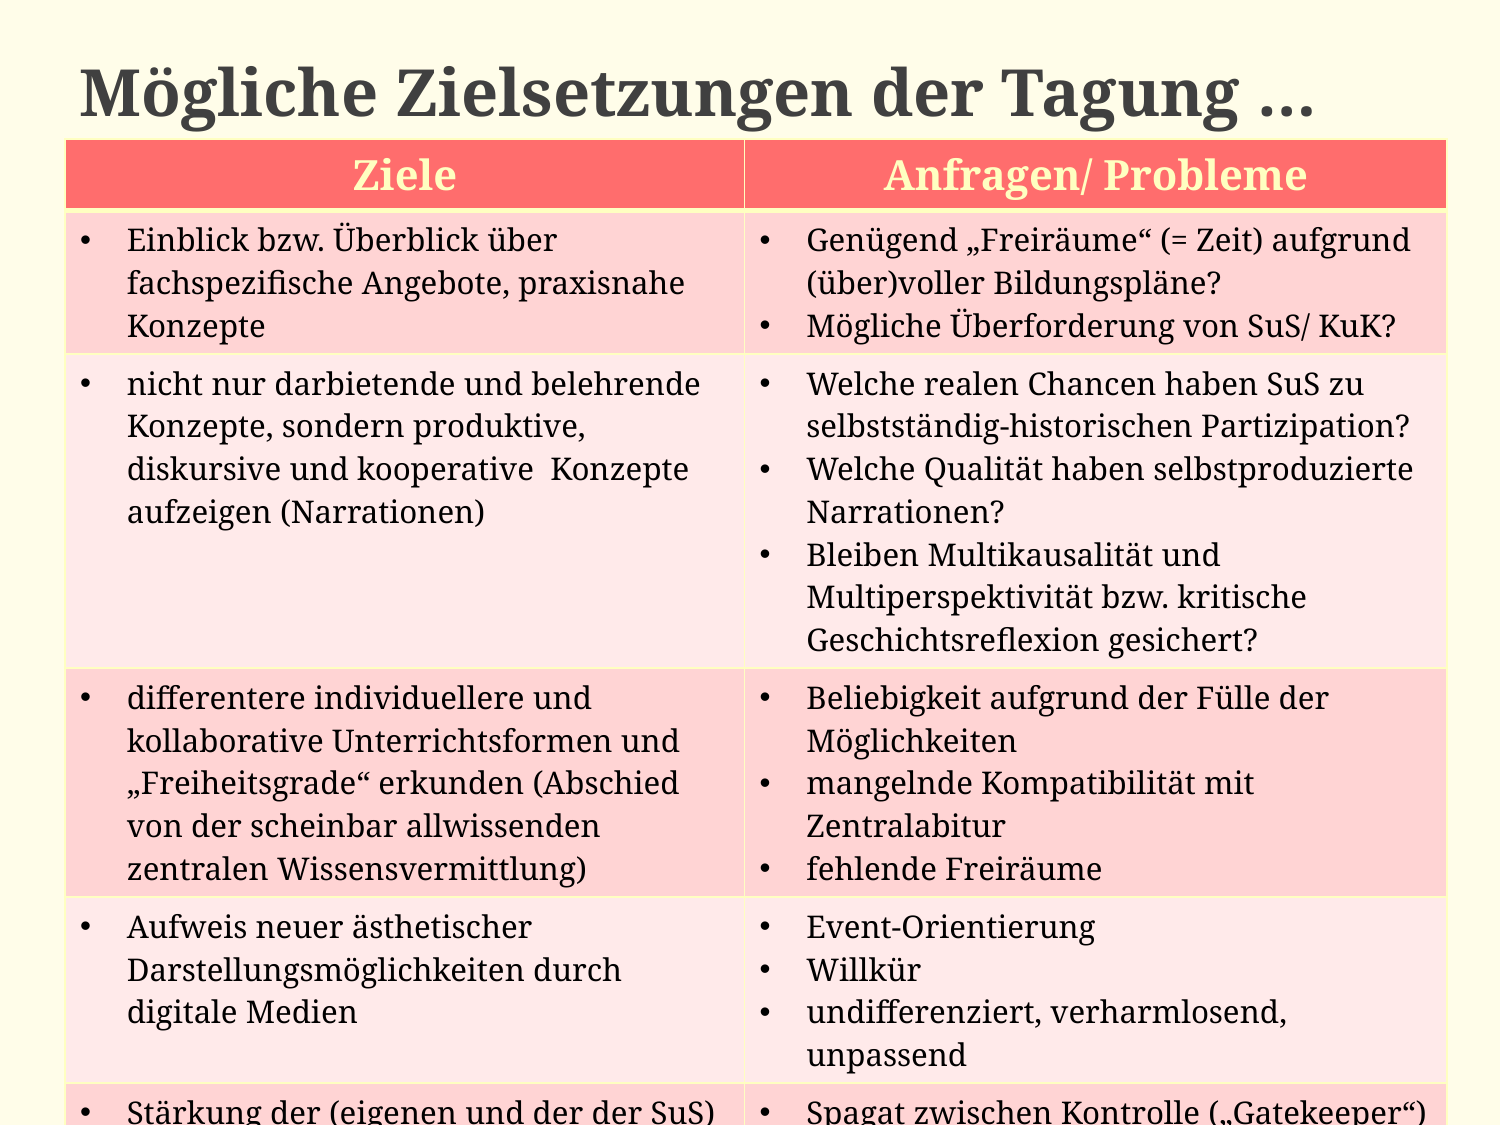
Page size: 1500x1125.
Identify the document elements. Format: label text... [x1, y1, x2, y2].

table_cell Genügend „Freiräume“ (= Zeit) aufgrund (über)voller Bildungspläne? Mögliche Überforderung von SuS/ KuK? [745, 213, 1446, 353]
table_cell Spagat zwischen Kontrolle („Gatekeeper“) und zeitgemäßer Öffnung [745, 1084, 1446, 1125]
table_header Ziele [66, 140, 744, 208]
table_cell Beliebigkeit aufgrund der Fülle der Möglichkeiten mangelnde Kompatibilität mit Zentralabitur fehlende Freiräume [745, 669, 1446, 896]
table_cell Stärkung der (eigenen und der der SuS) Medienkompetenz für Auseinandersetzung mit Geschichte auch außerhalb des Unterrichts („Orientierungskompetenz“) [66, 1084, 744, 1125]
table_cell Einblick bzw. Überblick über fachspezifische Angebote, praxisnahe Konzepte [66, 213, 744, 353]
table_cell Event-Orientierung Willkür undifferenziert, verharmlosend, unpassend [745, 898, 1446, 1082]
title Mögliche Zielsetzungen der Tagung … [64, 42, 1402, 138]
table_cell differentere individuellere und kollaborative Unterrichtsformen und „Freiheitsgrade“ erkunden (Abschied von der scheinbar allwissenden zentralen Wissensvermittlung) [66, 669, 744, 896]
table_cell nicht nur darbietende und belehrende Konzepte, sondern produktive, diskursive und kooperative Konzepte aufzeigen (Narrationen) [66, 355, 744, 667]
table_cell Aufweis neuer ästhetischer Darstellungsmöglichkeiten durch digitale Medien [66, 898, 744, 1082]
table_header Anfragen/ Probleme [745, 140, 1446, 208]
table_cell Welche realen Chancen haben SuS zu selbstständig-historischen Partizipation? Welche Qualität haben selbstproduzierte Narrationen? Bleiben Multikausalität und Multiperspektivität bzw. kritische Geschichtsreflexion gesichert? [745, 355, 1446, 667]
